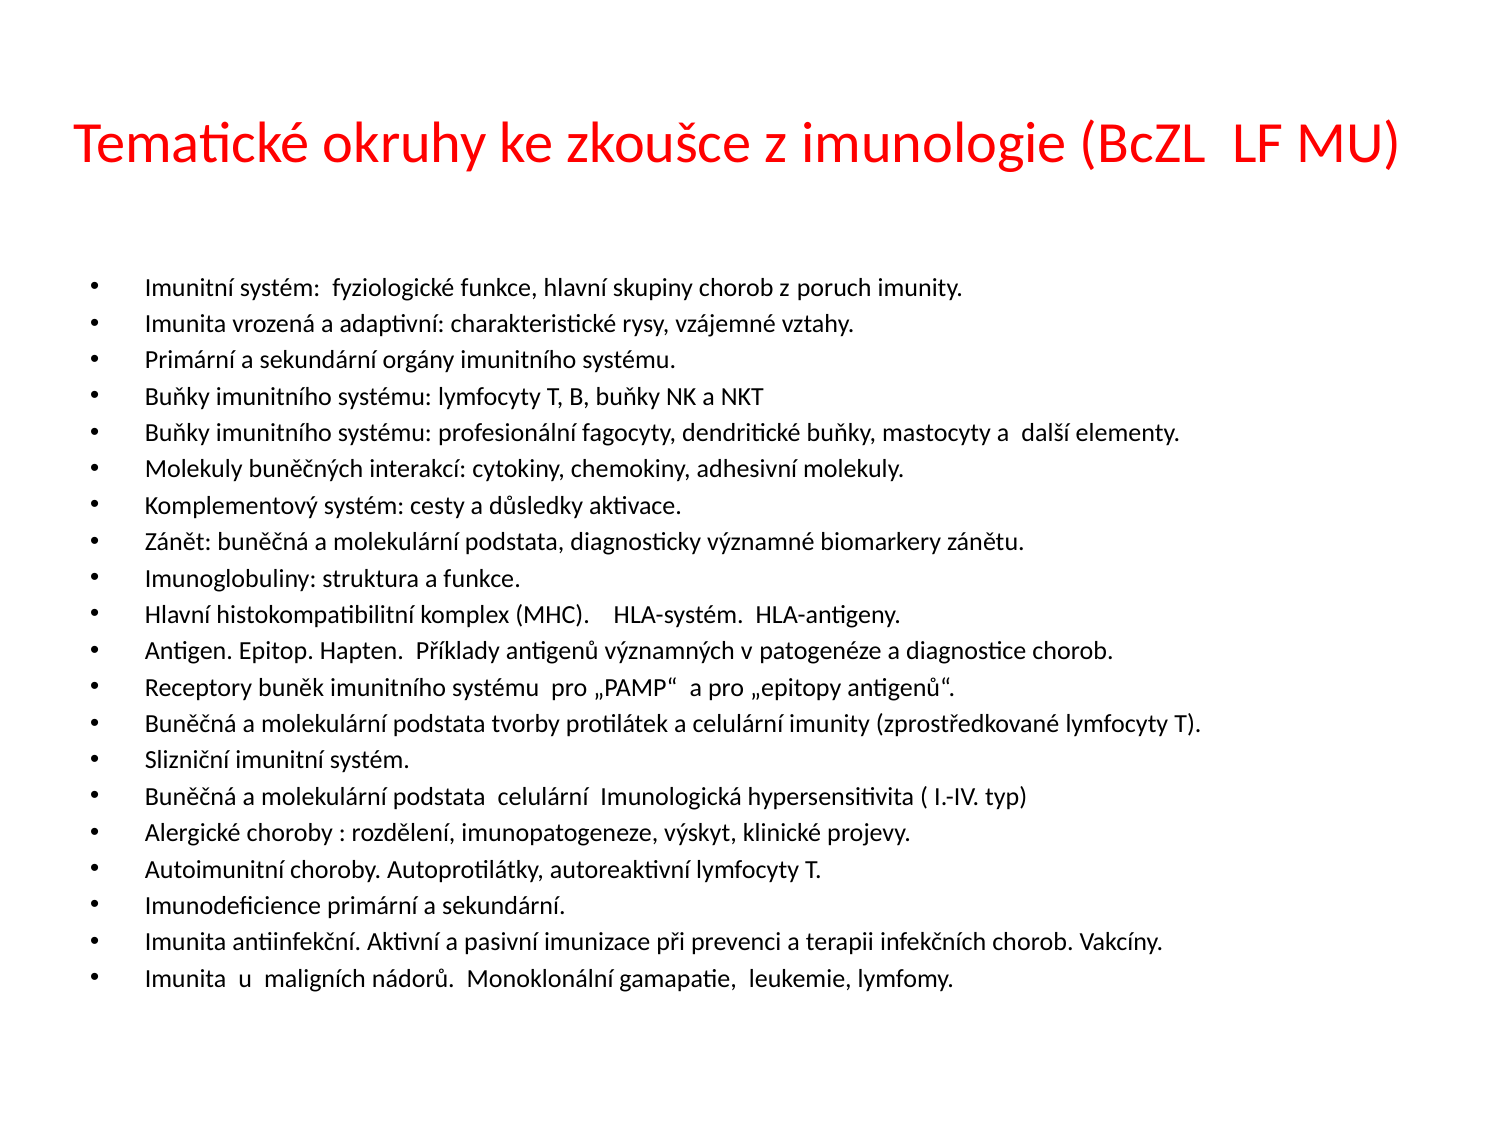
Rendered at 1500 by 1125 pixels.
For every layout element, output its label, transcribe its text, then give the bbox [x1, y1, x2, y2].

list Imunitní systém: fyziologické funkce, hlavní skupiny chorob z poruch imunity. Imunita vrozená a adaptivní: charakteristické rysy, vzájemné vztahy. Primární a sekundární orgány imunitního systému. Buňky imunitního systému: lymfocyty T, B, buňky NK a NKT Buňky imunitního systému: profesionální fagocyty, dendritické buňky, mastocyty a další elementy. Molekuly buněčných interakcí: cytokiny, chemokiny, adhesivní molekuly. Komplementový systém: cesty a důsledky aktivace. Zánět: buněčná a molekulární podstata, diagnosticky významné biomarkery zánětu. Imunoglobuliny: struktura a funkce. Hlavní histokompatibilitní komplex (MHC). HLA-systém. HLA-antigeny. Antigen. Epitop. Hapten. Příklady antigenů významných v patogenéze a diagnostice chorob. Receptory buněk imunitního systému pro „PAMP“ a pro „epitopy antigenů“. Buněčná a molekulární podstata tvorby protilátek a celulární imunity (zprostředkované lymfocyty T). Slizniční imunitní systém. Buněčná a molekulární podstata celulární Imunologická hypersensitivita ( I.-IV. typ) Alergické choroby : rozdělení, imunopatogeneze, výskyt, klinické projevy. Autoimunitní choroby. Autoprotilátky, autoreaktivní lymfocyty T. Imunodeficience primární a sekundární. Imunita antiinfekční. Aktivní a pasivní imunizace při prevenci a terapii infekčních chorob. Vakcíny. Imunita u maligních nádorů. Monoklonální gamapatie, leukemie, lymfomy. [75, 262, 1425, 1005]
title Tematické okruhy ke zkoušce z imunologie (BcZL LF MU) [41, 45, 1447, 233]
